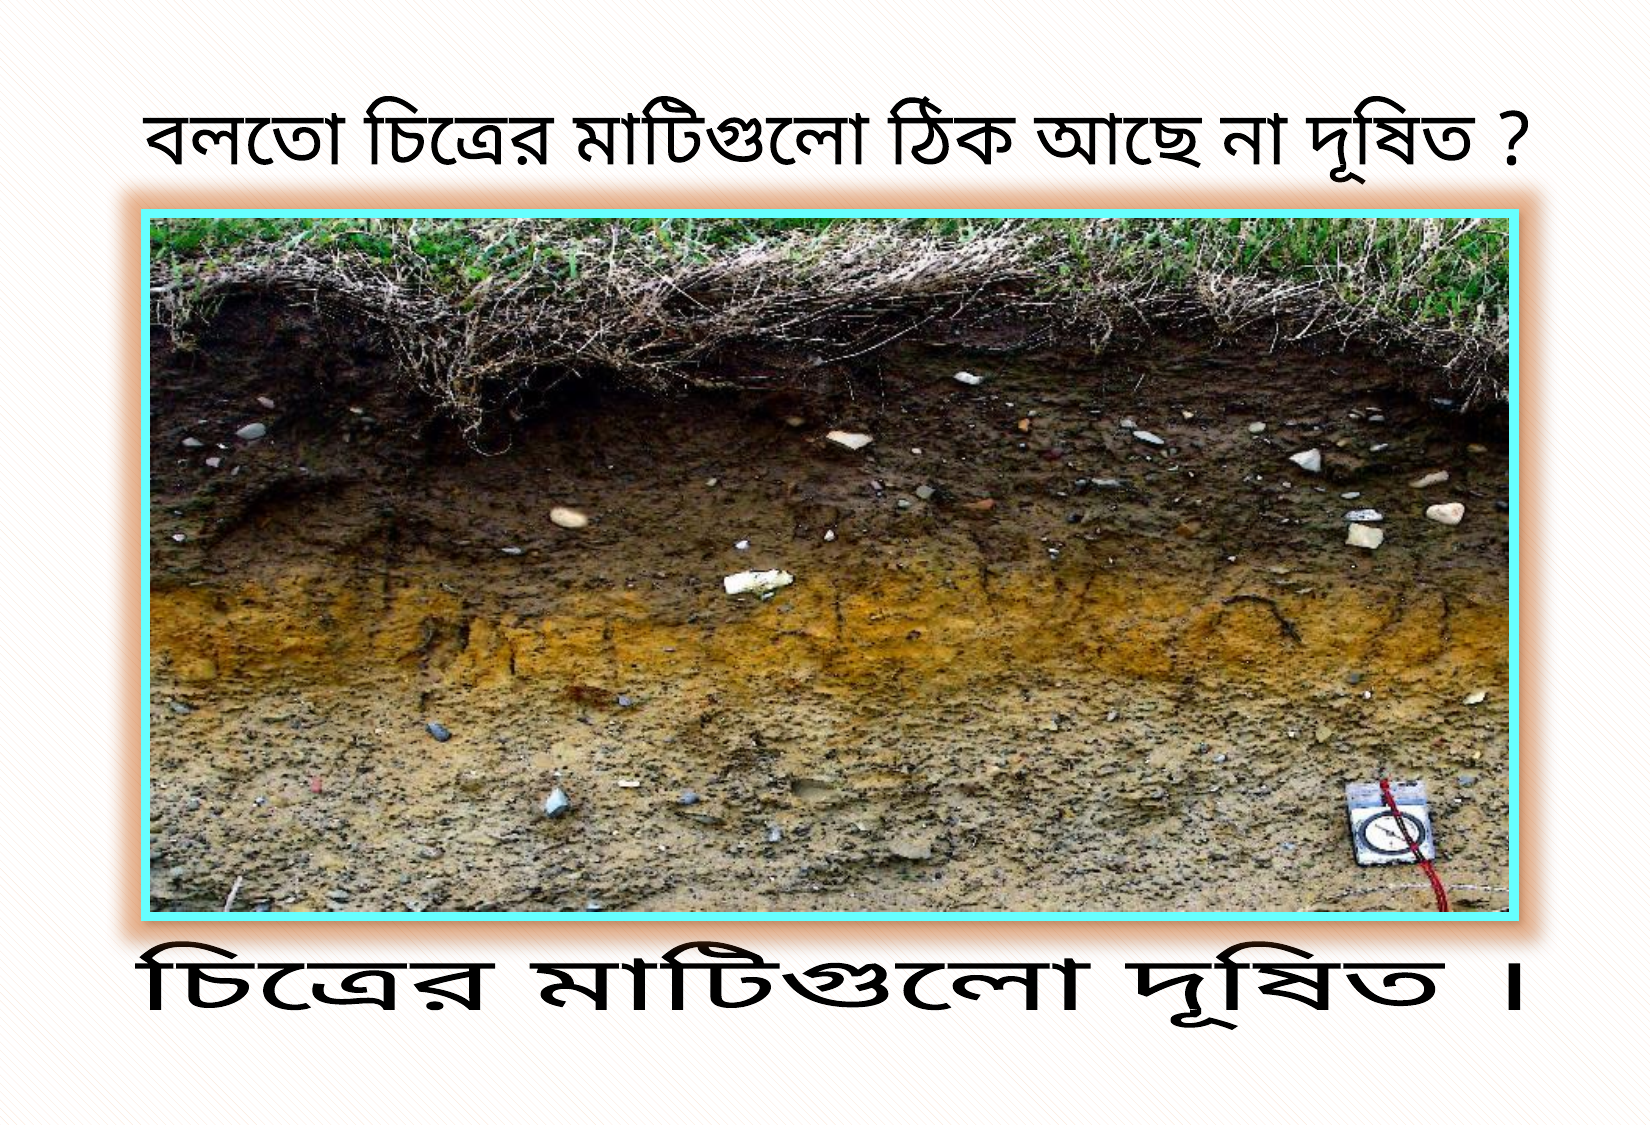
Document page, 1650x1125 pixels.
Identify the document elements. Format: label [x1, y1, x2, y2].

picture [149, 217, 1510, 912]
